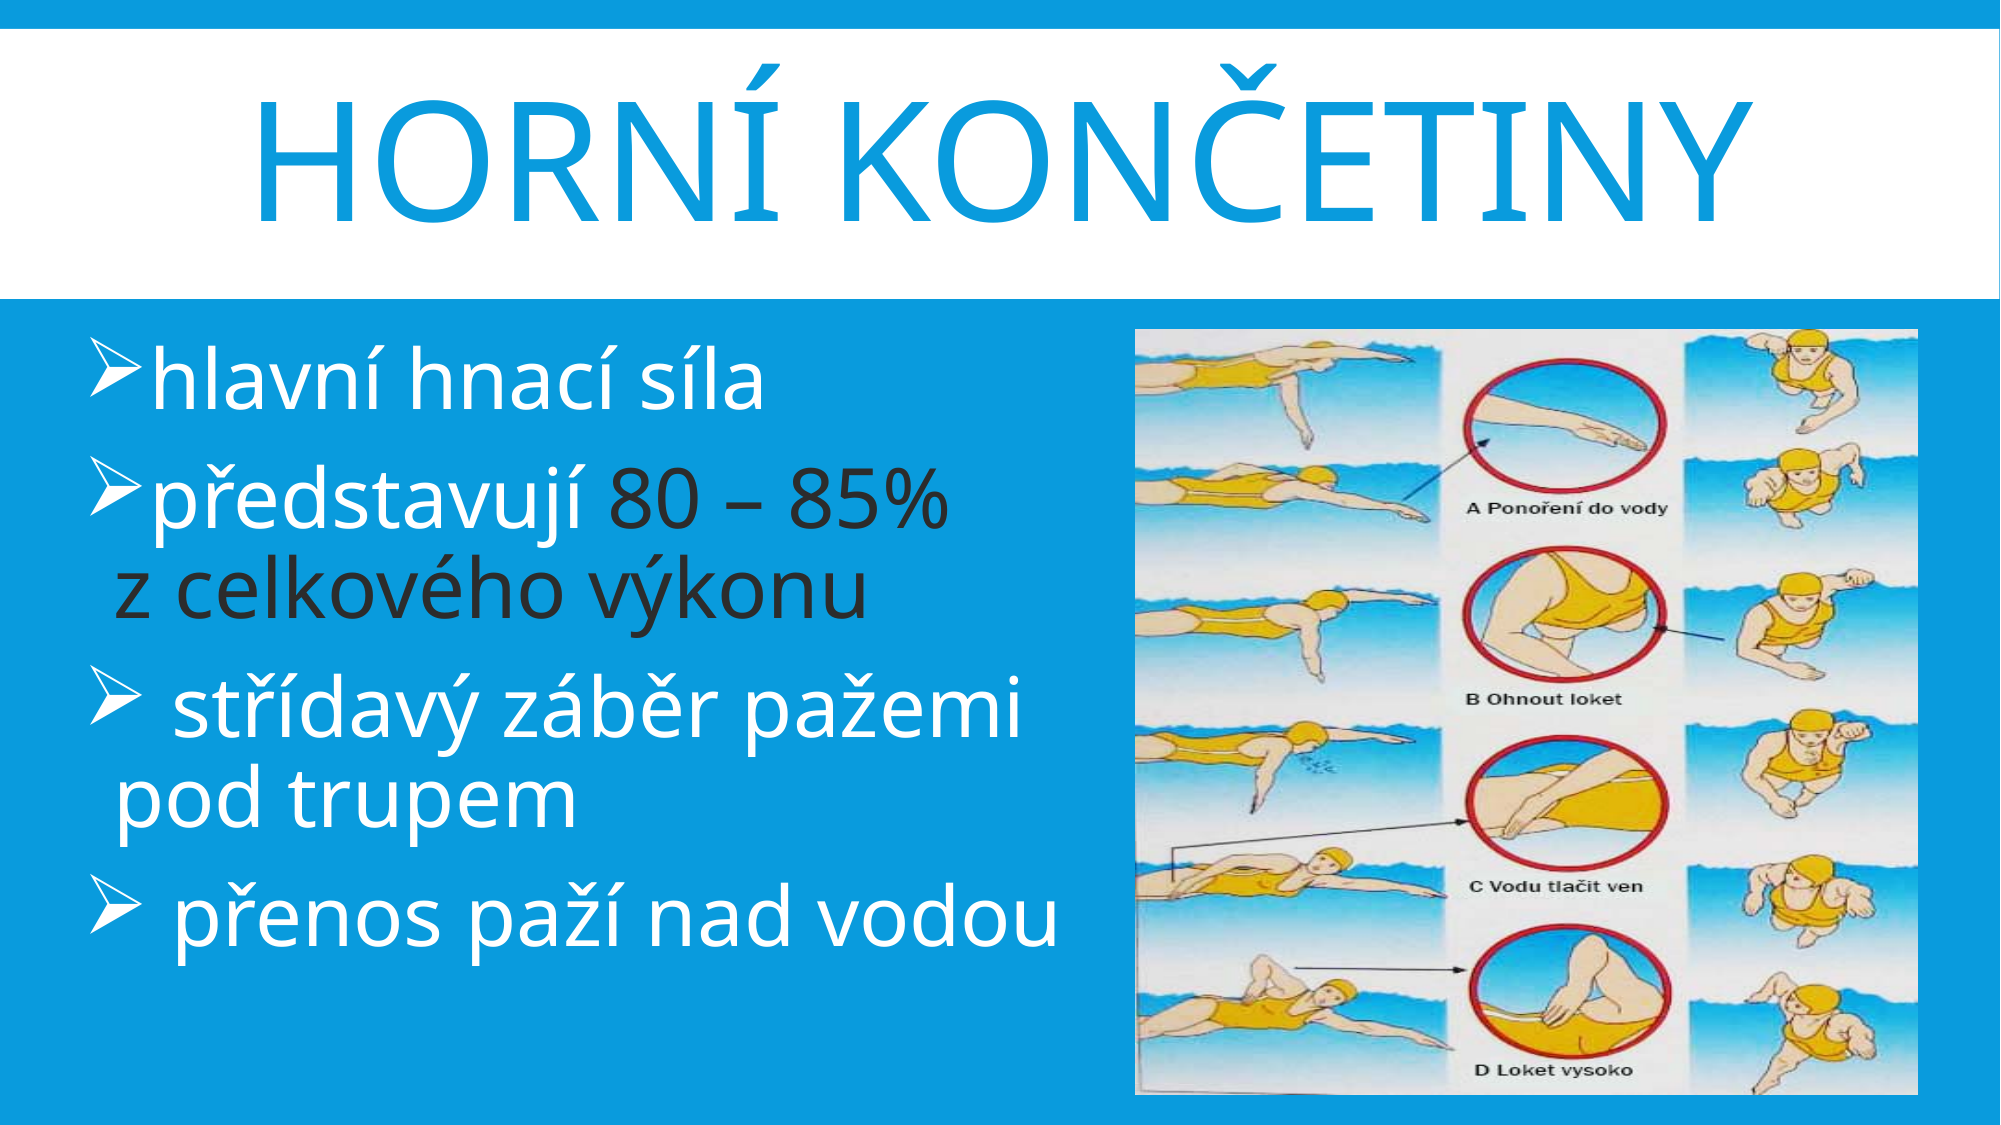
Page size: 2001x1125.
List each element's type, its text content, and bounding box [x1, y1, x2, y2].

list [1135, 329, 1919, 1096]
title Horní končetiny [197, 46, 1803, 295]
list hlavní hnací síla představují 80 – 85% z celkového výkonu střídavý záběr pažemi pod trupem přenos paží nad vodou [68, 329, 1130, 1095]
